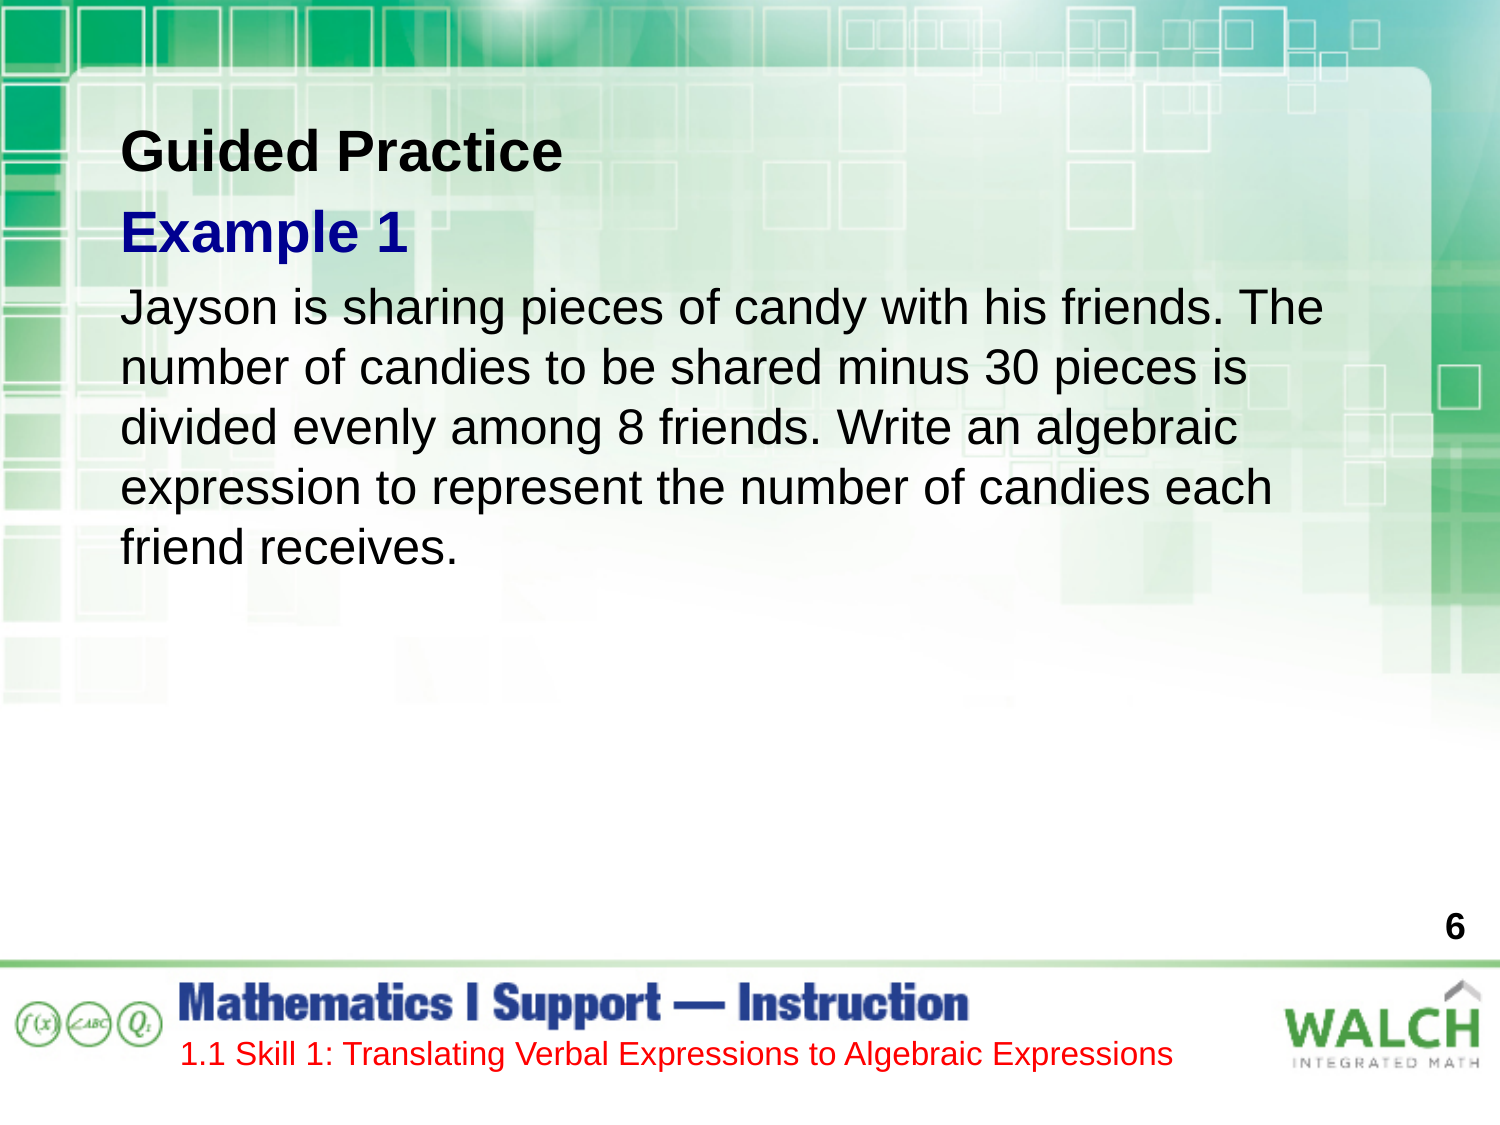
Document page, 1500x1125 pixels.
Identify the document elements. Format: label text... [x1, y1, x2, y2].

picture [0, 0, 1500, 1091]
slide_number 6 [1361, 901, 1481, 949]
list 1.1 Skill 1: Translating Verbal Expressions to Algebraic Expressions [164, 1024, 1290, 1084]
subtitle Guided Practice Example 1 Jayson is sharing pieces of candy with his friends. The number of candies to be shared minus 30 pieces is divided evenly among 8 friends. Write an algebraic expression to represent the number of candies each friend receives. [105, 105, 1394, 925]
